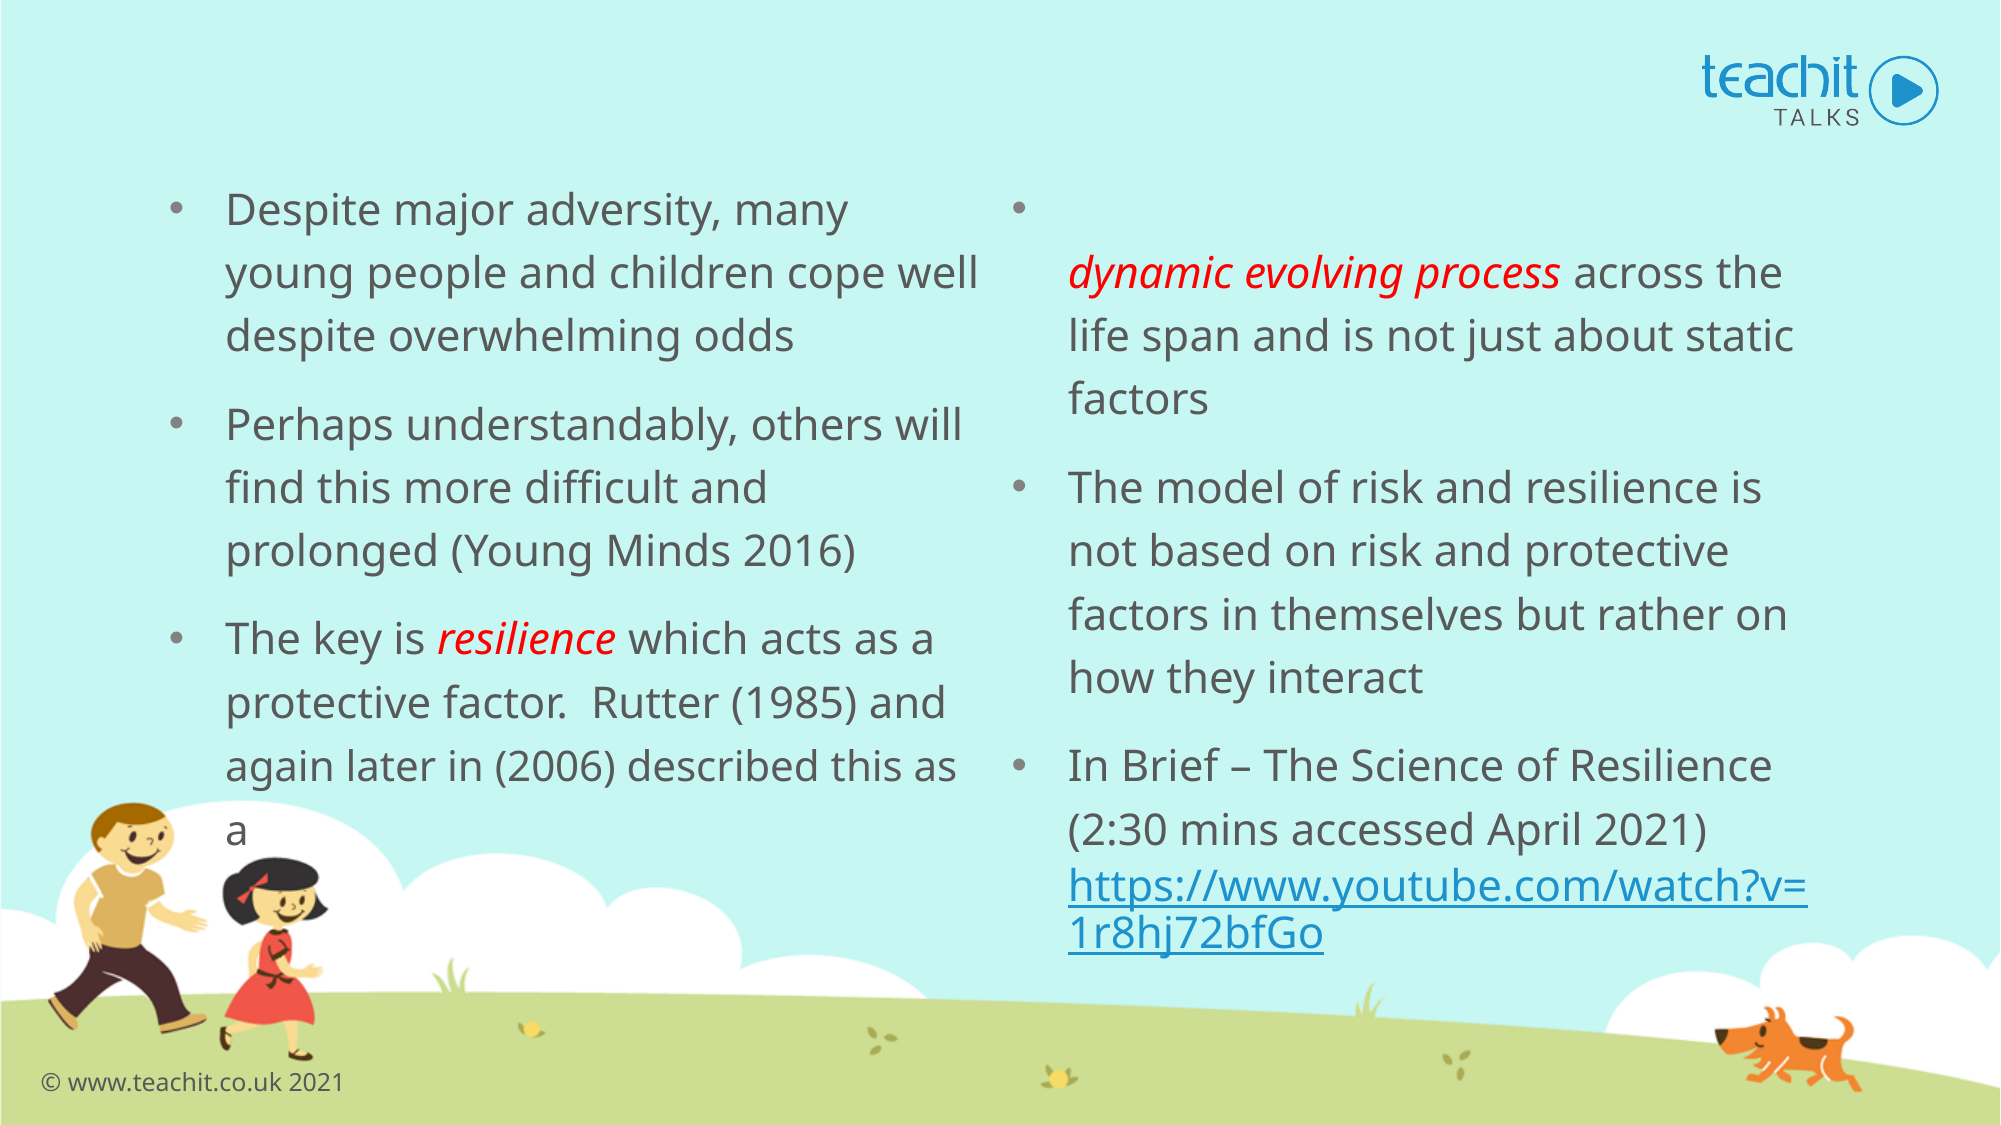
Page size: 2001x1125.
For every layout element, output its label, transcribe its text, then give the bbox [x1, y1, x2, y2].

text_box Despite major adversity, many young people and children cope well despite overwhelming odds Perhaps understandably, others will find this more difficult and prolonged (Young Minds 2016) The key is resilience which acts as a protective factor. Rutter (1985) and again later in (2006) described this as a dynamic evolving process across the life span and is not just about static factors The model of risk and resilience is not based on risk and protective factors in themselves but rather on how they interact In Brief – The Science of Resilience (2:30 mins accessed April 2021) https://www.youtube.com/watch?v=1r8hj72bfGo [153, 163, 1846, 955]
picture [0, 0, 2001, 1125]
